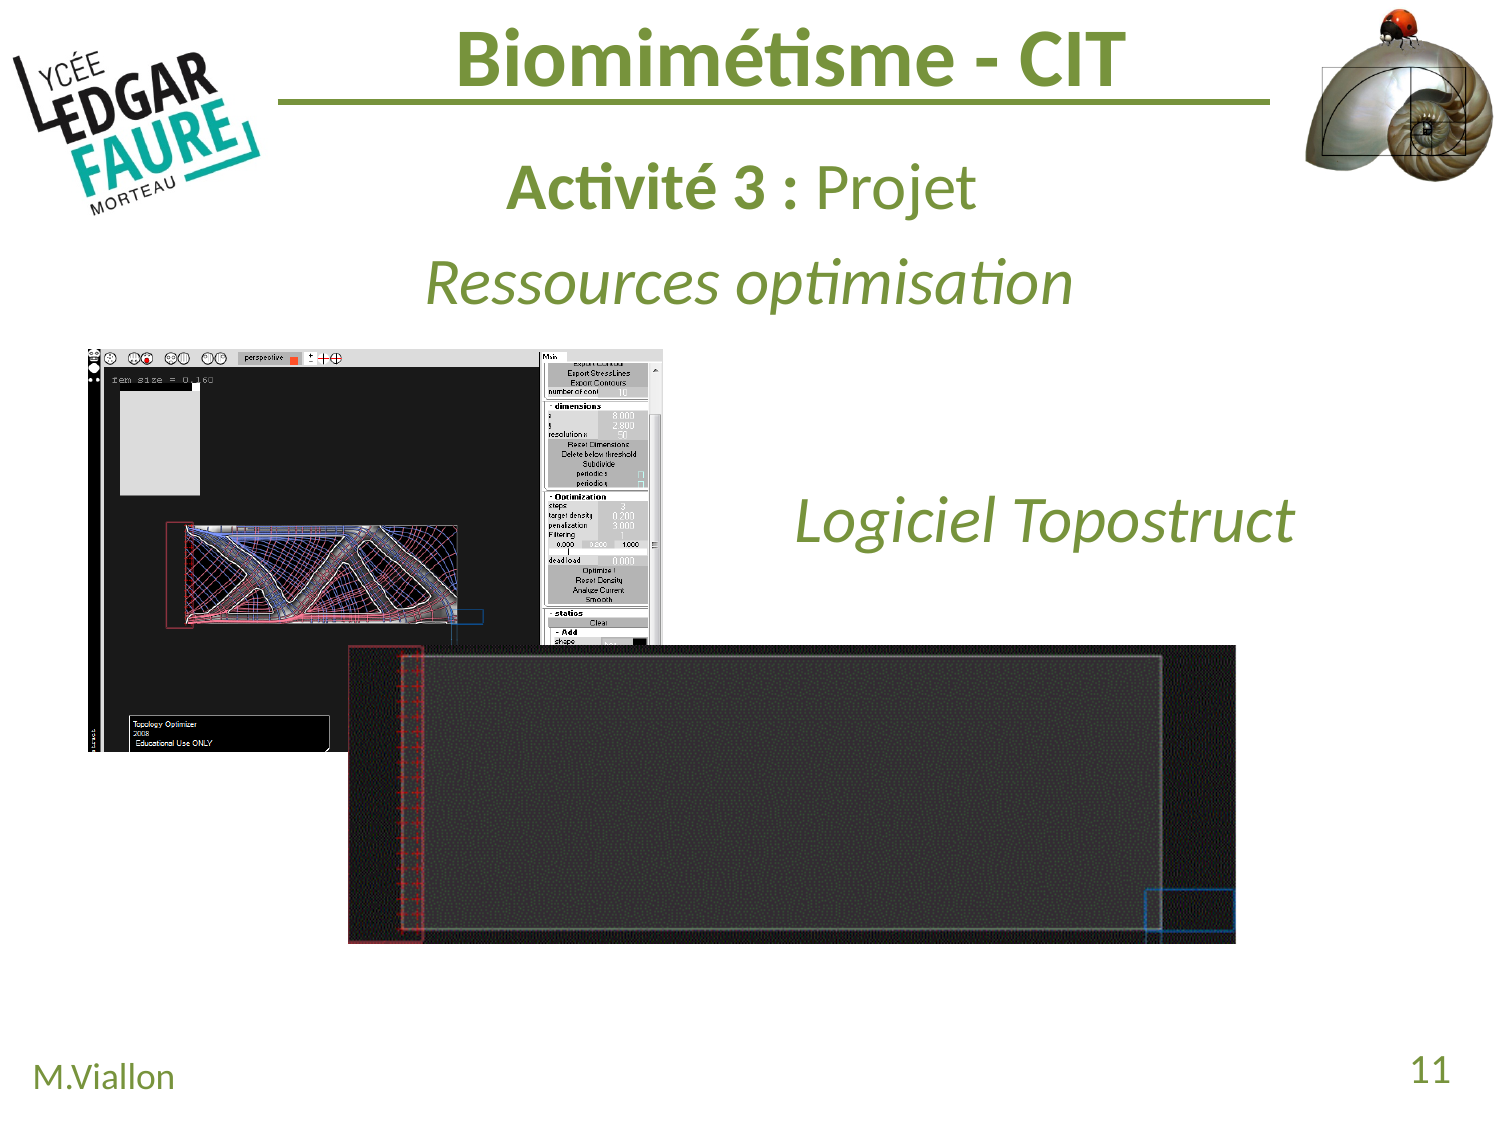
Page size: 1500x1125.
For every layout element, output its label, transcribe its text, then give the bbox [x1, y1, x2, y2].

picture [88, 349, 1241, 944]
picture [1303, 7, 1495, 135]
picture [0, 0, 272, 135]
text_box Activité 3 : Projet [0, 135, 1500, 230]
text_box Logiciel Topostruct [761, 467, 1329, 563]
text_box Ressources optimisation [0, 230, 1500, 325]
